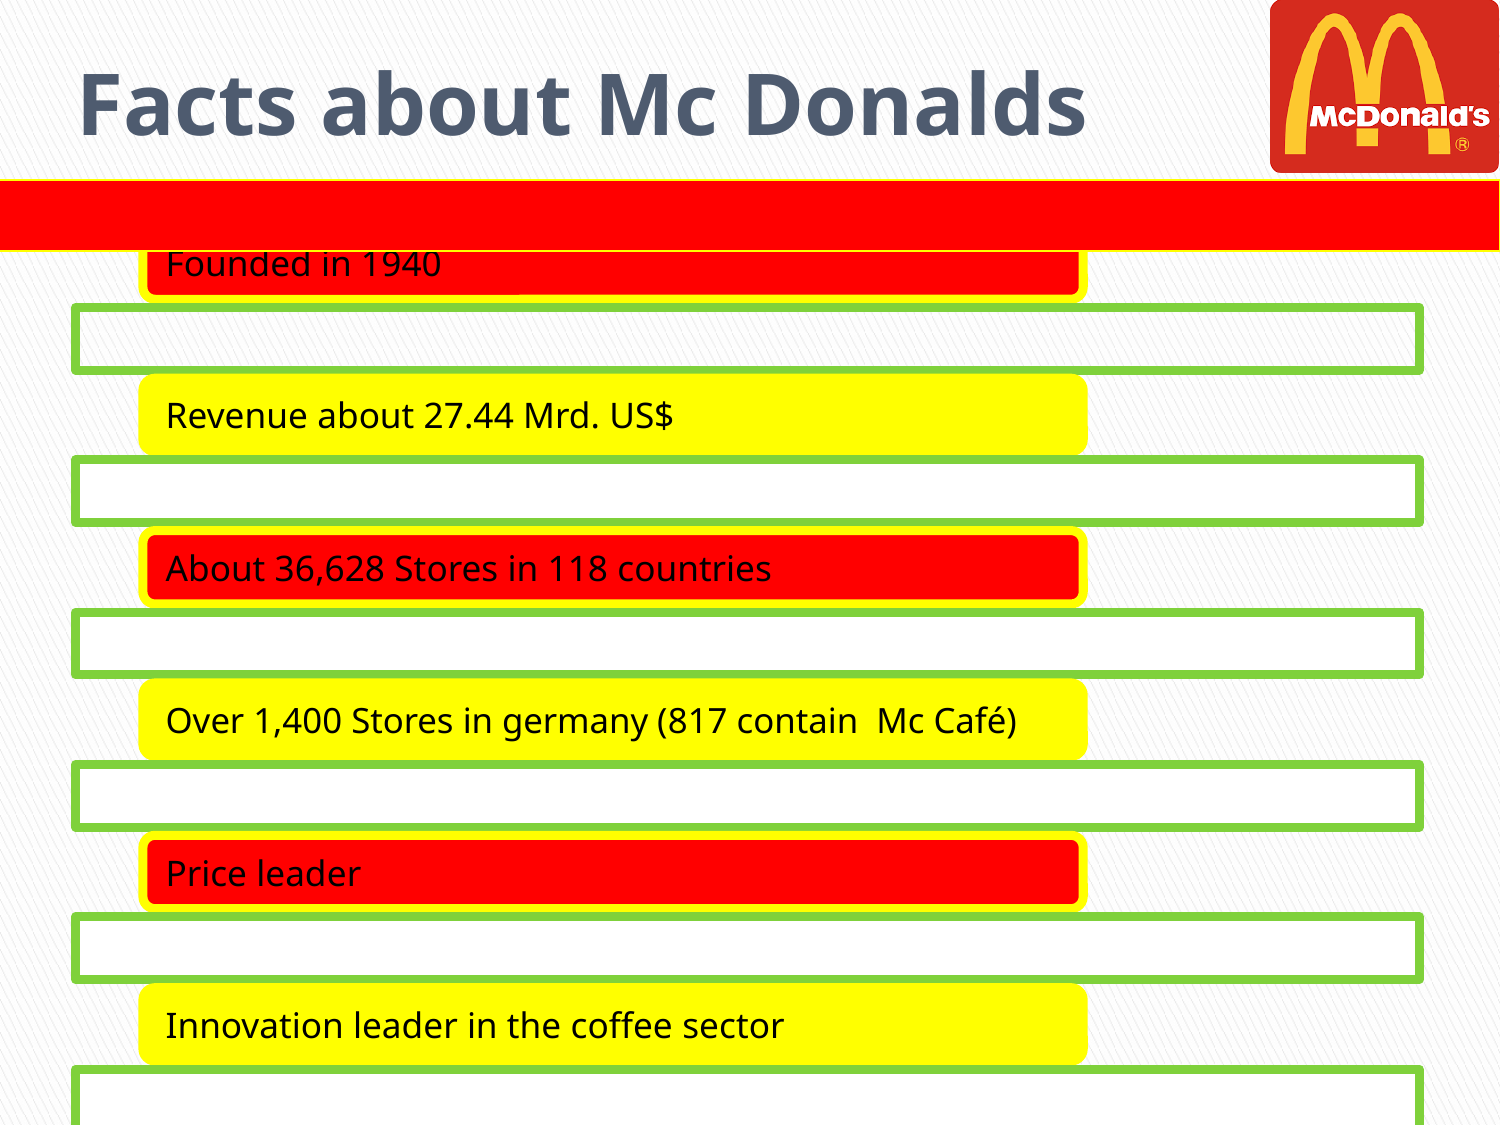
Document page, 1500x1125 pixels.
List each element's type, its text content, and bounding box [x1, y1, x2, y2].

title Facts about Mc Donalds [61, 7, 1264, 175]
text_box [0, 175, 1500, 256]
picture [1270, 0, 1500, 173]
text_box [75, 217, 1420, 1125]
